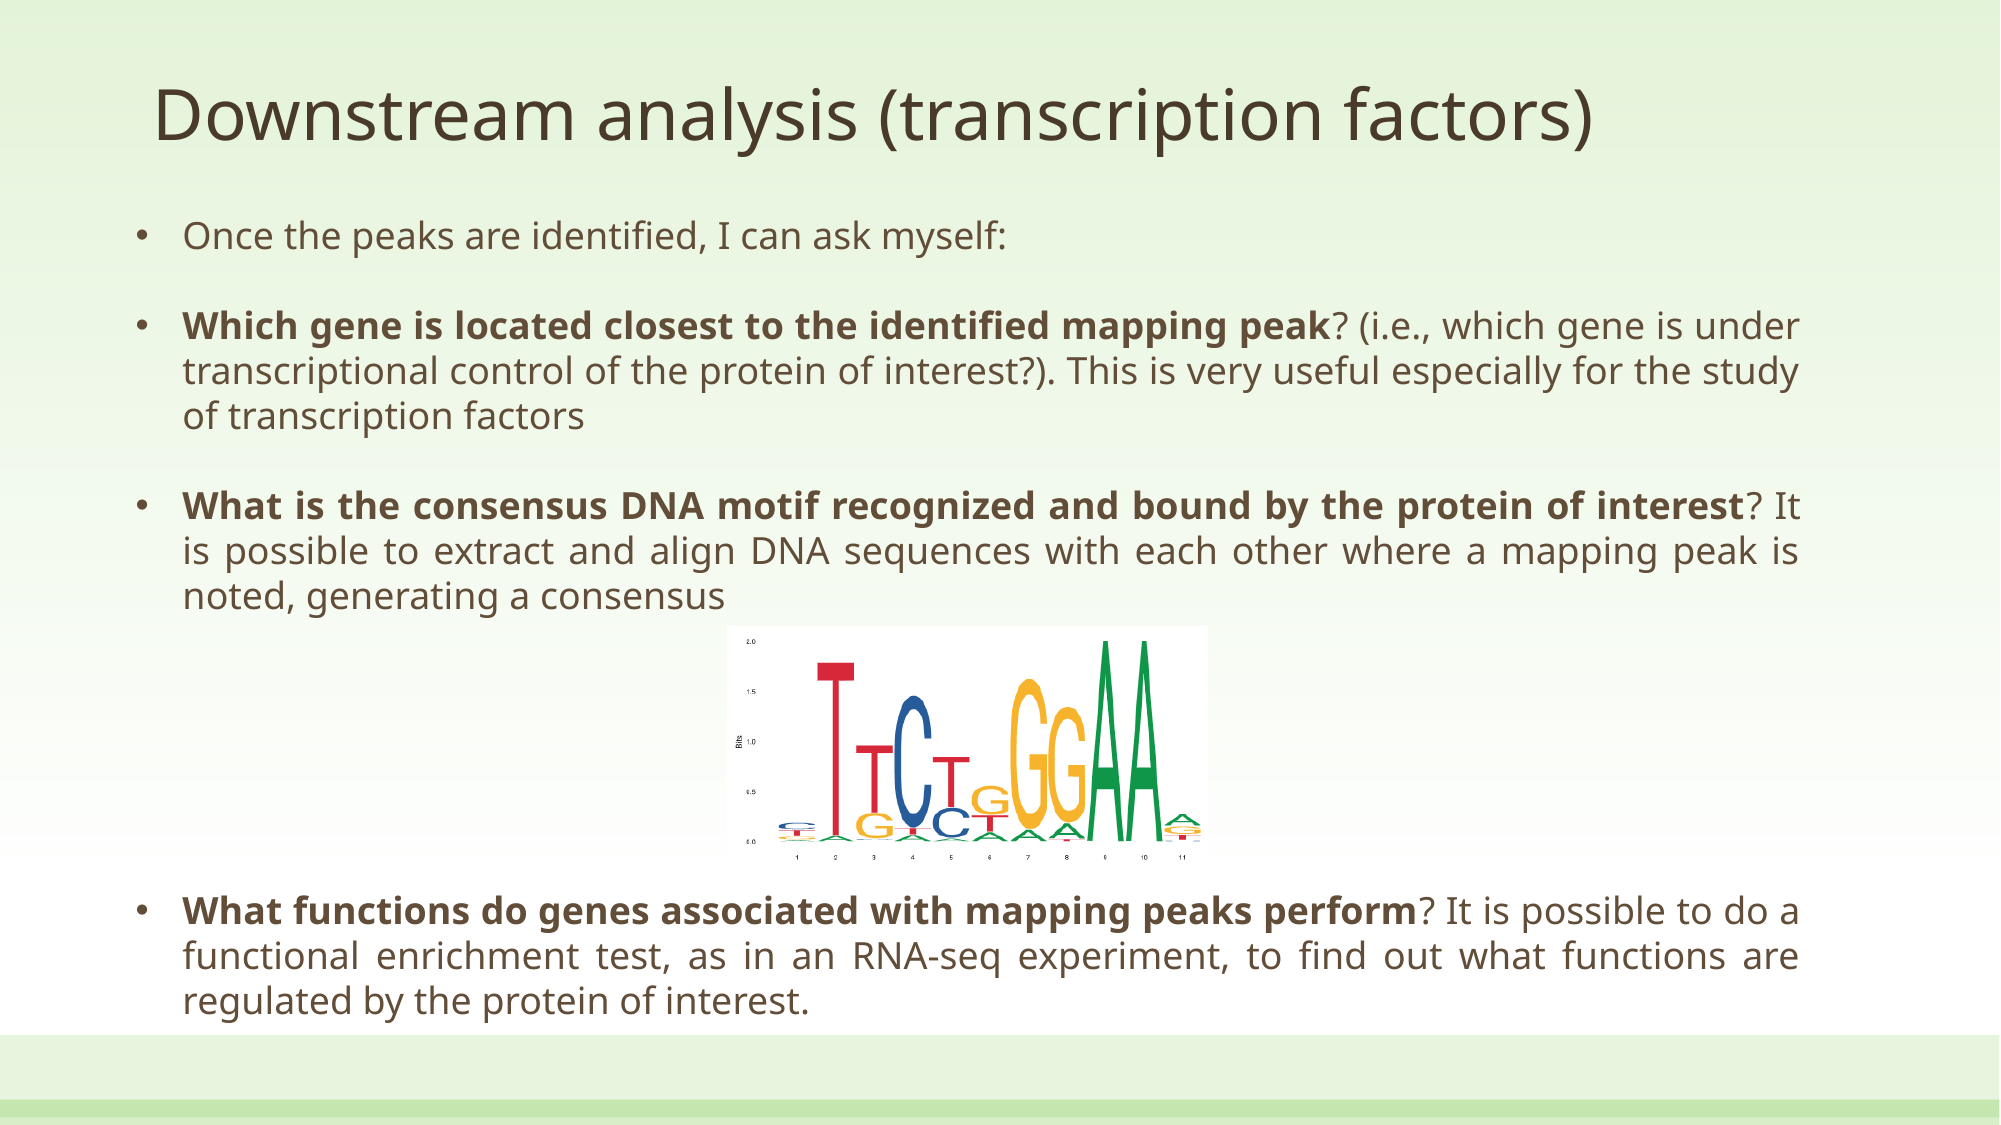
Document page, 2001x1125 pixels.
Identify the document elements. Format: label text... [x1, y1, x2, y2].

text_box Once the peaks are identified, I can ask myself: Which gene is located closest to the identified mapping peak? (i.e., which gene is under transcriptional control of the protein of interest?). This is very useful especially for the study of transcription factors What is the consensus DNA motif recognized and bound by the protein of interest? It is possible to extract and align DNA sequences with each other where a mapping peak is noted, generating a consensus What functions do genes associated with mapping peaks perform? It is possible to do a functional enrichment test, as in an RNA-seq experiment, to find out what functions are regulated by the protein of interest. [120, 204, 1816, 1074]
picture [727, 626, 1208, 866]
title Downstream analysis (transcription factors) [137, 59, 1863, 164]
